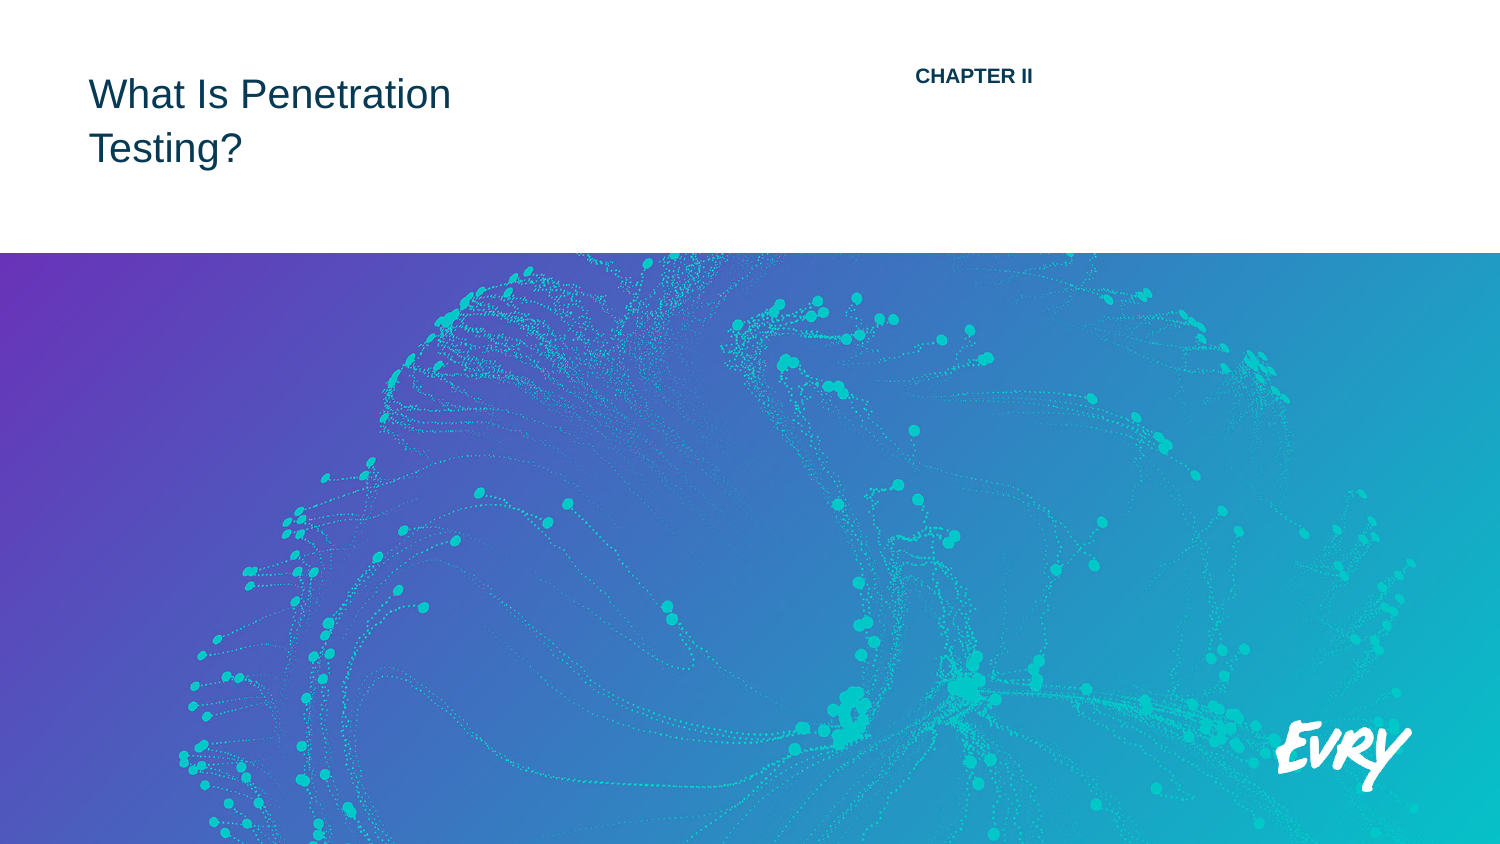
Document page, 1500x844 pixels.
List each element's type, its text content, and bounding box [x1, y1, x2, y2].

title What Is Penetration Testing? [88, 62, 607, 172]
picture [0, 253, 1500, 844]
subtitle Chapter II [915, 62, 1412, 88]
